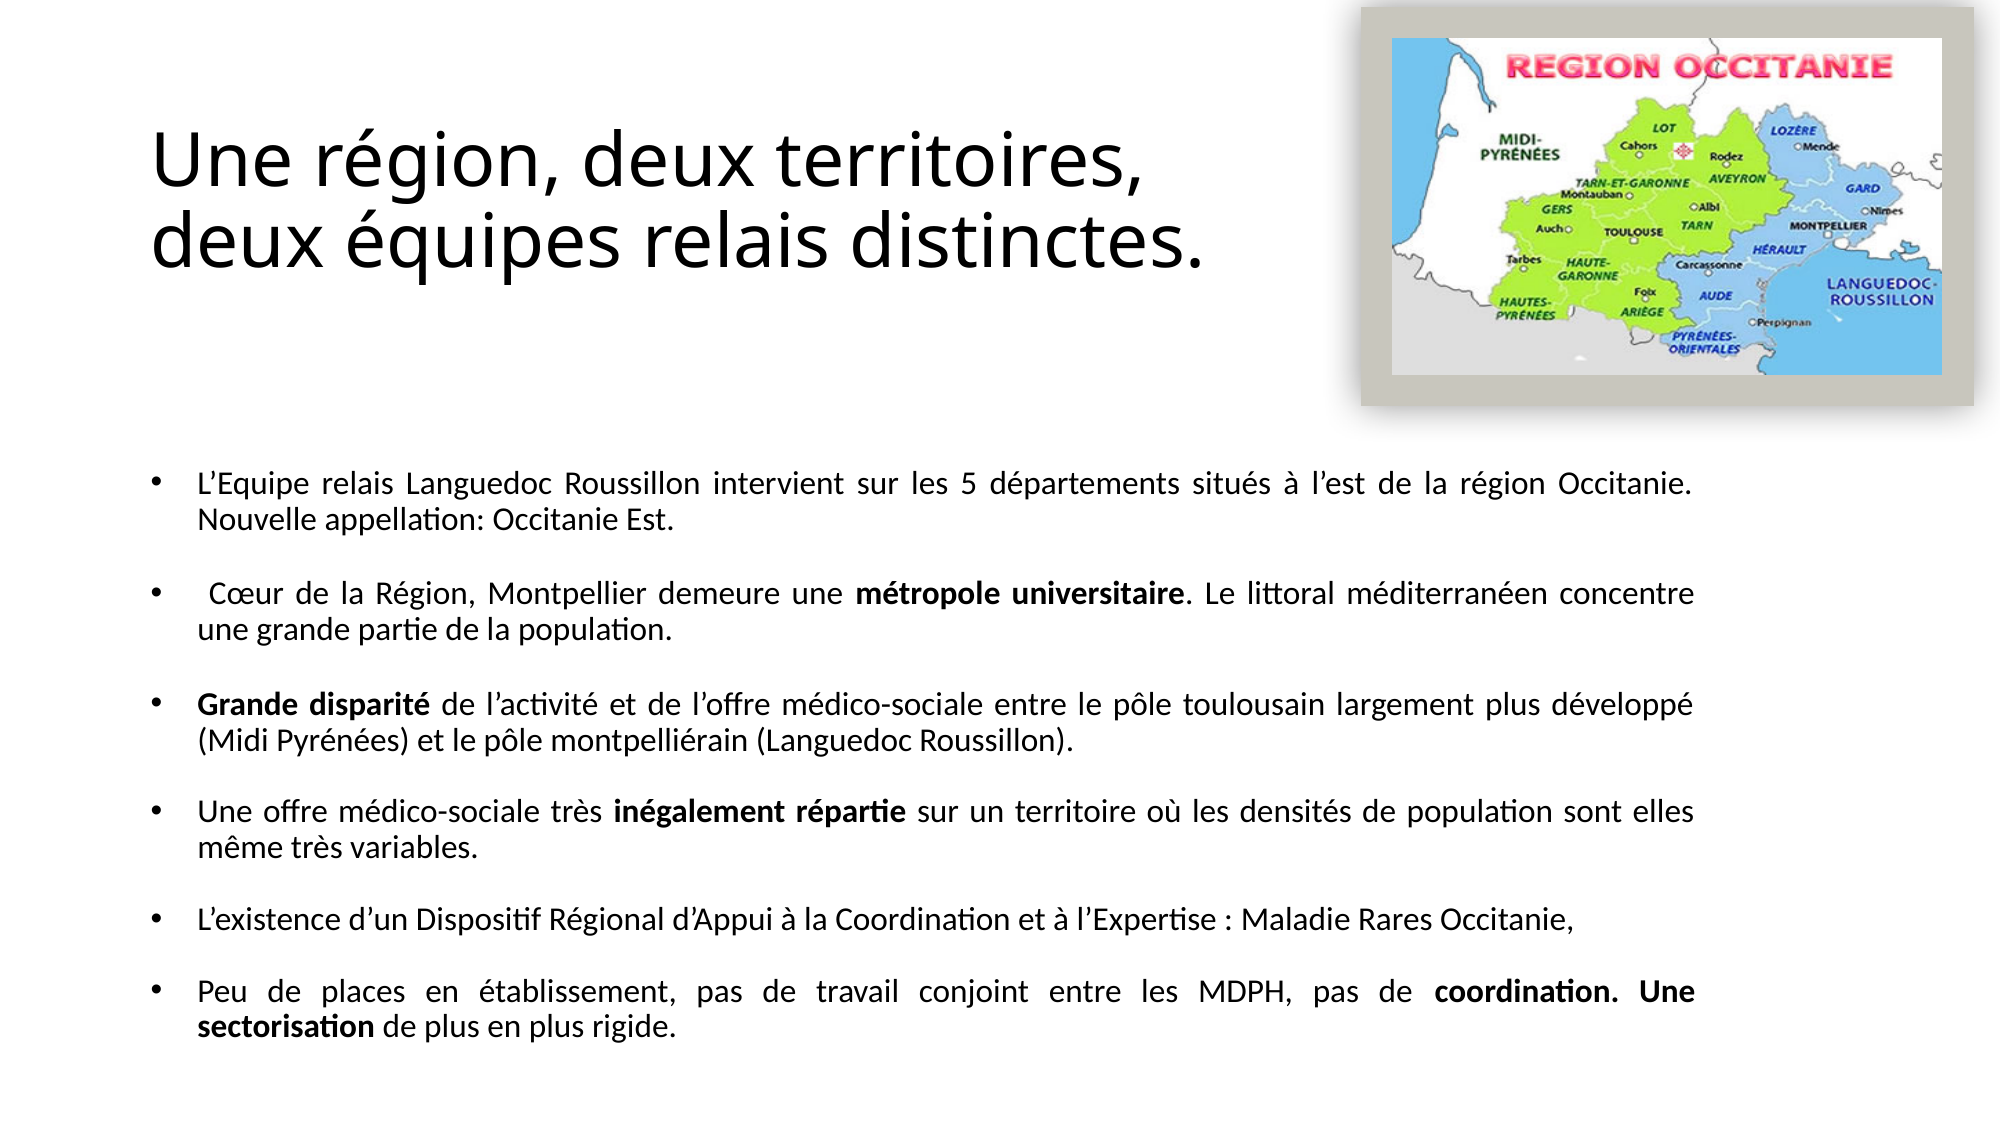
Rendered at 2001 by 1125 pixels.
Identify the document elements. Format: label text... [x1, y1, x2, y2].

list L’Equipe relais Languedoc Roussillon intervient sur les 5 départements situés à l’est de la région Occitanie. Nouvelle appellation: Occitanie Est. Cœur de la Région, Montpellier demeure une métropole universitaire. Le littoral méditerranéen concentre une grande partie de la population. Grande disparité de l’activité et de l’offre médico-sociale entre le pôle toulousain largement plus développé (Midi Pyrénées) et le pôle montpelliérain (Languedoc Roussillon). Une offre médico-sociale très inégalement répartie sur un territoire où les densités de population sont elles même très variables. L’existence d’un Dispositif Régional d’Appui à la Coordination et à l’Expertise : Maladie Rares Occitanie, Peu de places en établissement, pas de travail conjoint entre les MDPH, pas de coordination. Une sectorisation de plus en plus rigide. [135, 458, 1711, 1112]
title Une région, deux territoires, deux équipes relais distinctes. [135, 31, 1222, 375]
picture [1391, 38, 1943, 375]
